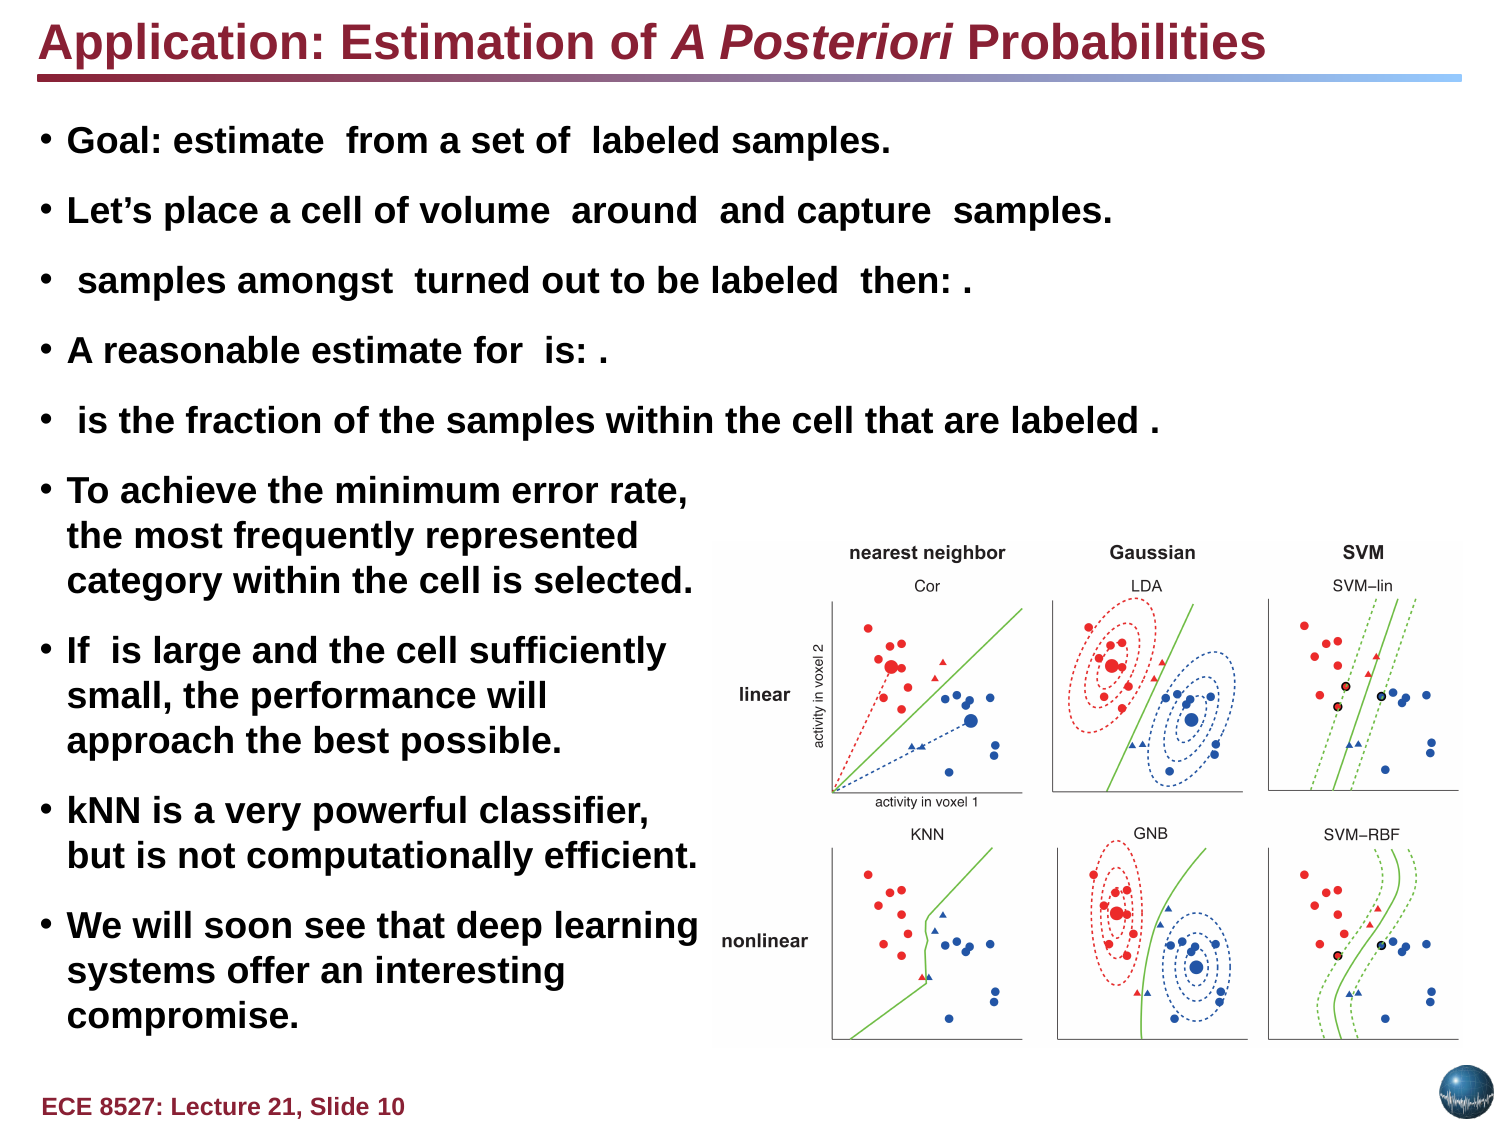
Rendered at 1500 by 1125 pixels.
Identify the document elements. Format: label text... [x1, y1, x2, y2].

text_box Application: Estimation of A Posteriori Probabilities [37, 0, 1463, 80]
picture [1439, 1065, 1494, 1119]
picture [712, 541, 1463, 1048]
slide_number [0, 1074, 400, 1125]
